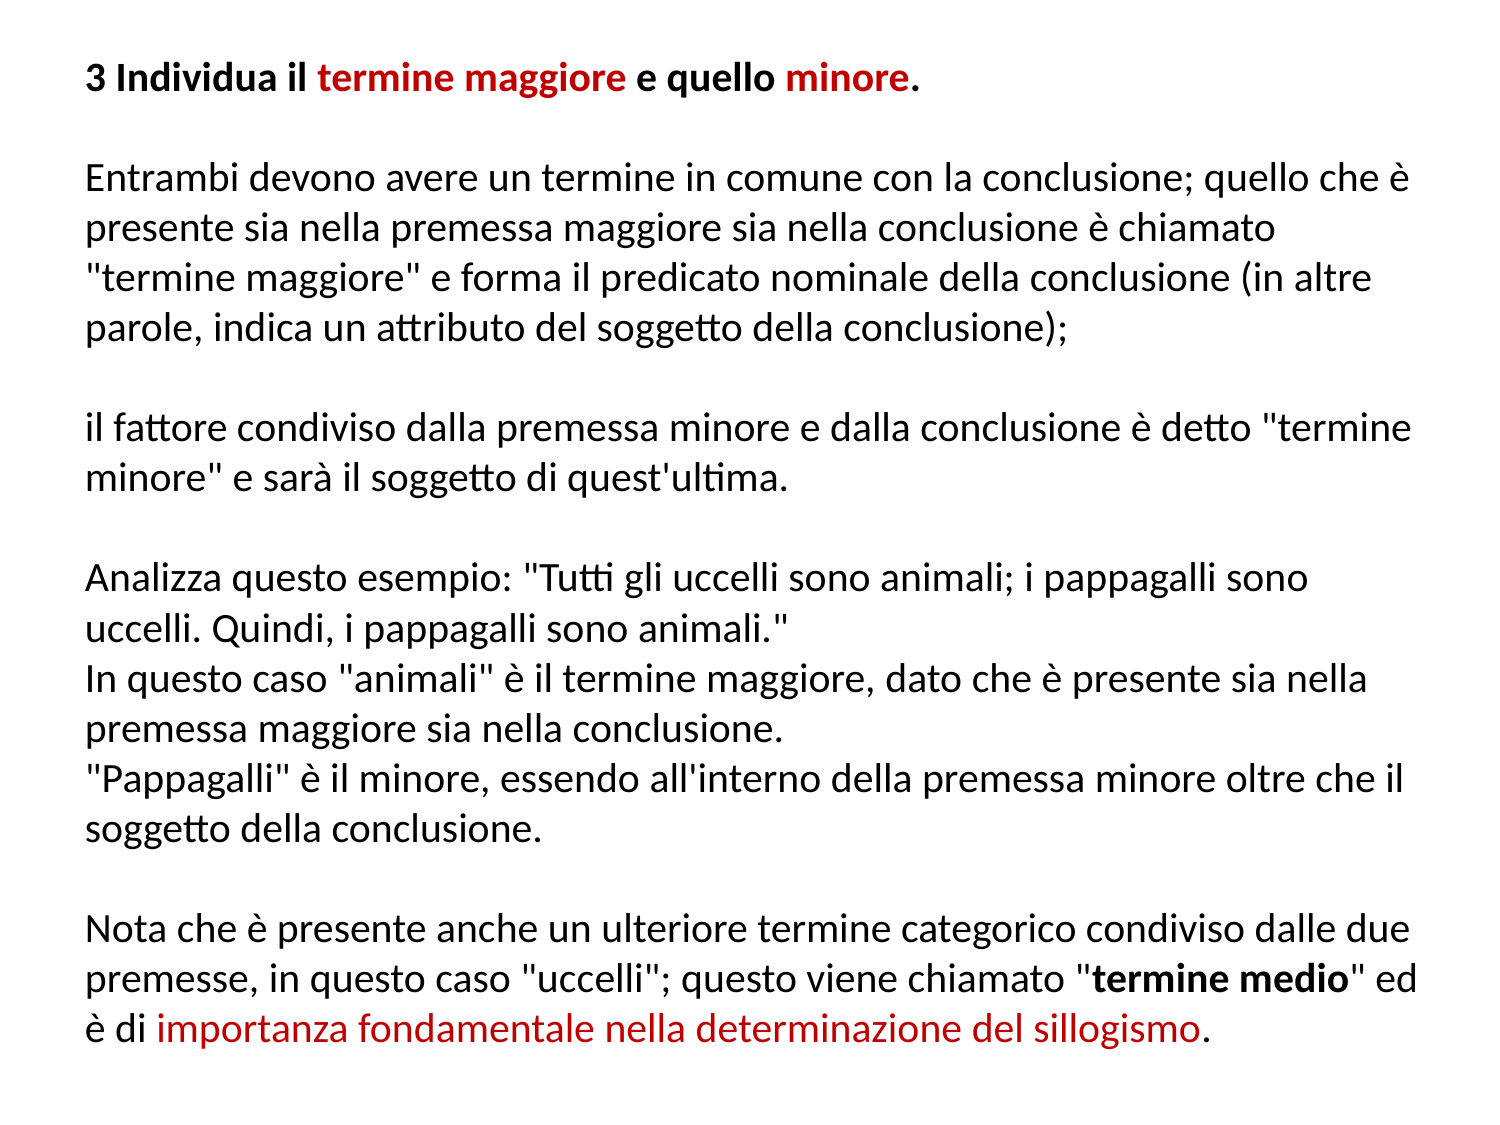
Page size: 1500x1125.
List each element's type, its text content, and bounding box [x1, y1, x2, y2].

text_box 3 Individua il termine maggiore e quello minore. Entrambi devono avere un termine in comune con la conclusione; quello che è presente sia nella premessa maggiore sia nella conclusione è chiamato "termine maggiore" e forma il predicato nominale della conclusione (in altre parole, indica un attributo del soggetto della conclusione); il fattore condiviso dalla premessa minore e dalla conclusione è detto "termine minore" e sarà il soggetto di quest'ultima. Analizza questo esempio: "Tutti gli uccelli sono animali; i pappagalli sono uccelli. Quindi, i pappagalli sono animali." In questo caso "animali" è il termine maggiore, dato che è presente sia nella premessa maggiore sia nella conclusione. "Pappagalli" è il minore, essendo all'interno della premessa minore oltre che il soggetto della conclusione. Nota che è presente anche un ulteriore termine categorico condiviso dalle due premesse, in questo caso "uccelli"; questo viene chiamato "termine medio" ed è di importanza fondamentale nella determinazione del sillogismo. [70, 42, 1441, 1058]
